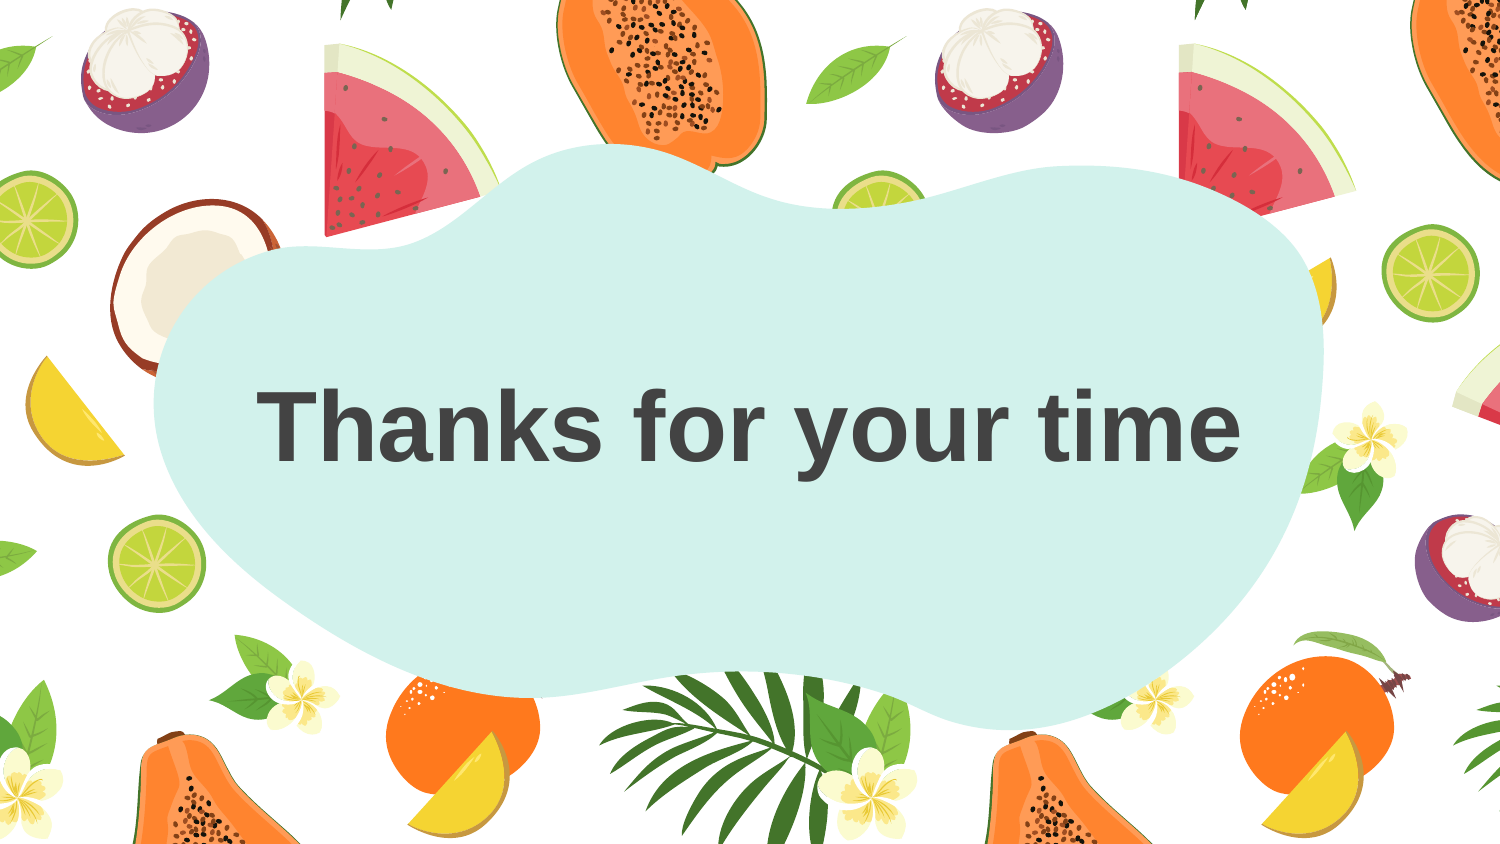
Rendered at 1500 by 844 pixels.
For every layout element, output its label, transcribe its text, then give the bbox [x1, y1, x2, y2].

title Thanks for your time [0, 258, 1500, 586]
